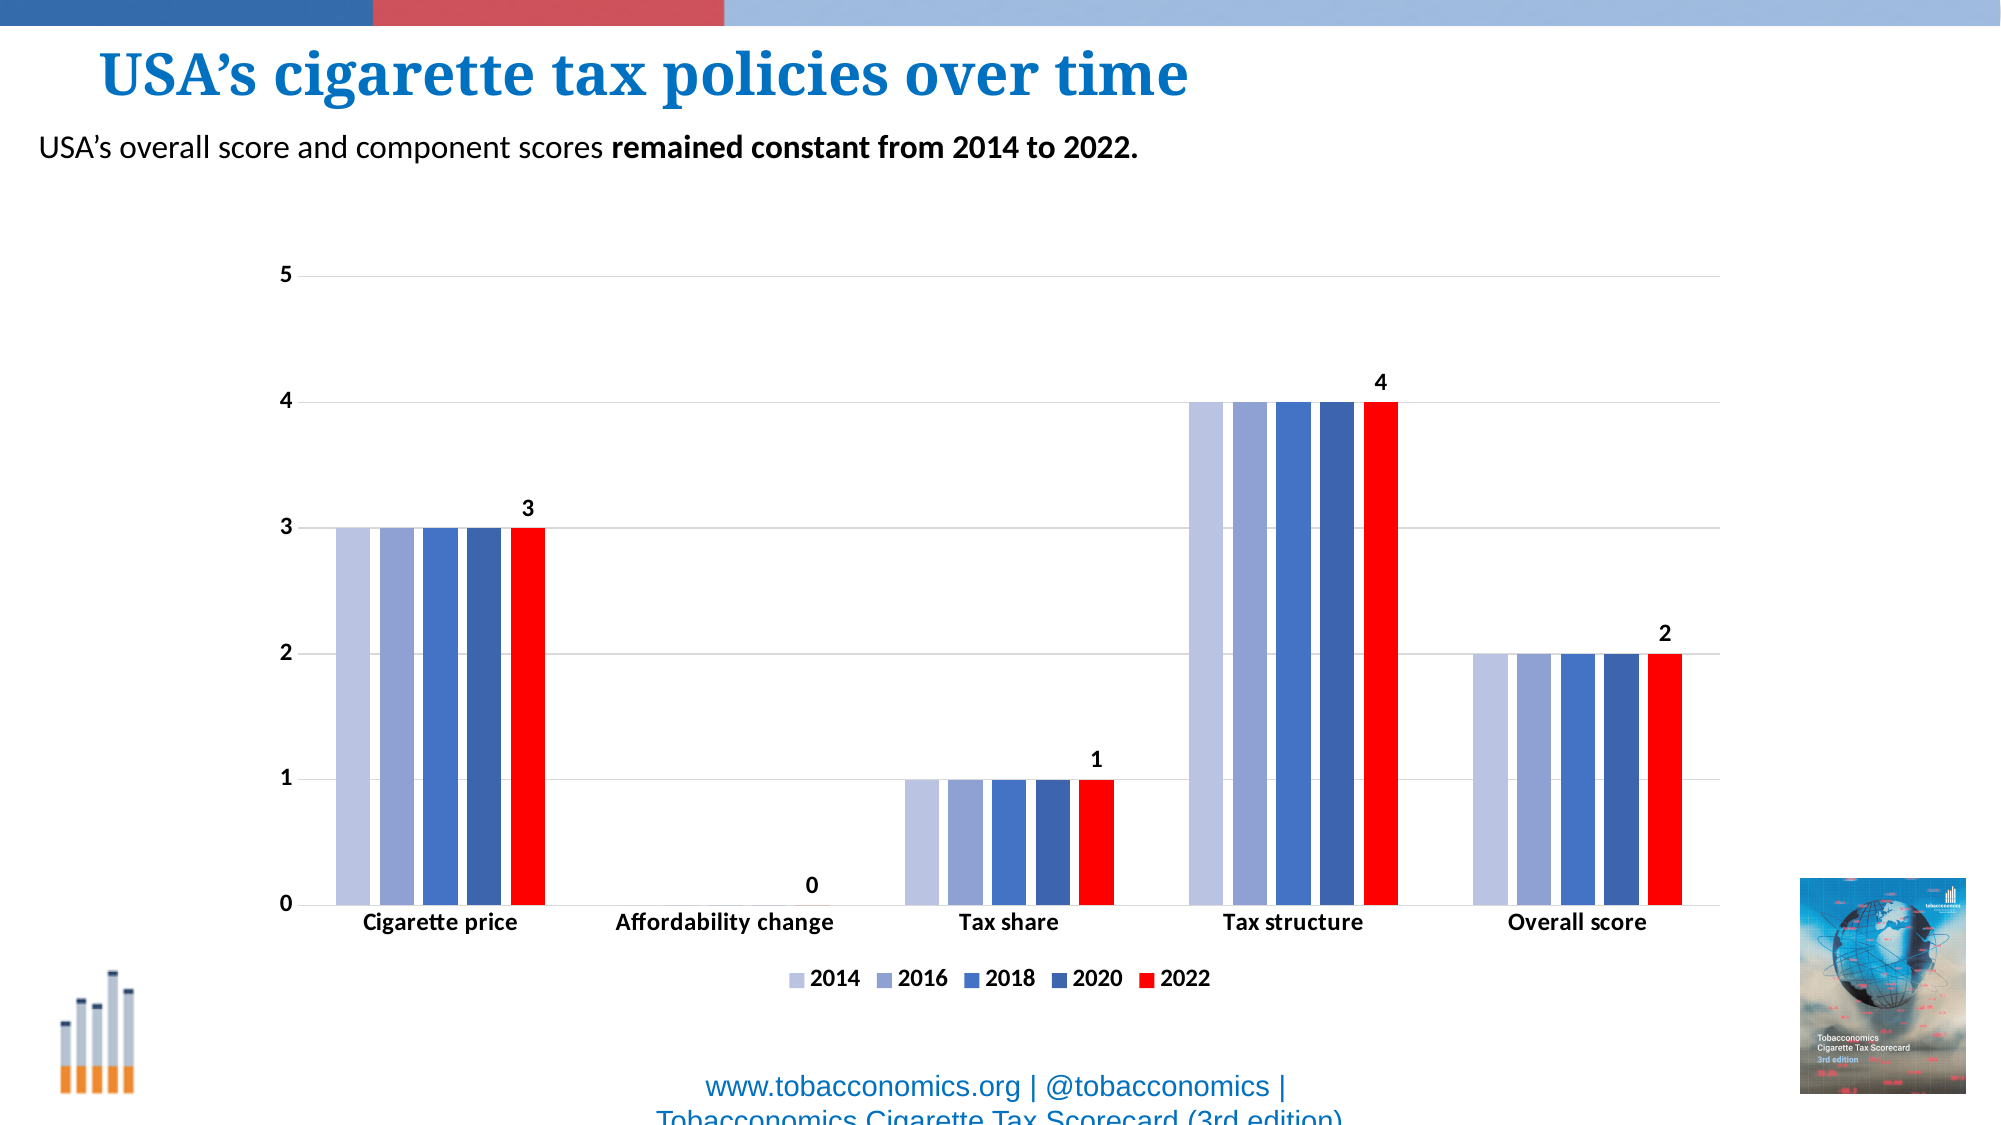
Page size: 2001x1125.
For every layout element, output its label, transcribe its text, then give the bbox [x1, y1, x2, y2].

title USA’s cigarette tax policies over time [99, 37, 1900, 107]
picture [0, 942, 183, 1125]
text_box USA’s overall score and component scores remained constant from 2014 to 2022. [38, 117, 1962, 189]
chart [249, 248, 1751, 1000]
picture [1799, 878, 1966, 1094]
text_box www.tobacconomics.org | @tobacconomics | Tobacconomics Cigarette Tax Scorecard (3rd edition) [349, 1059, 1651, 1125]
picture [0, 0, 2000, 26]
